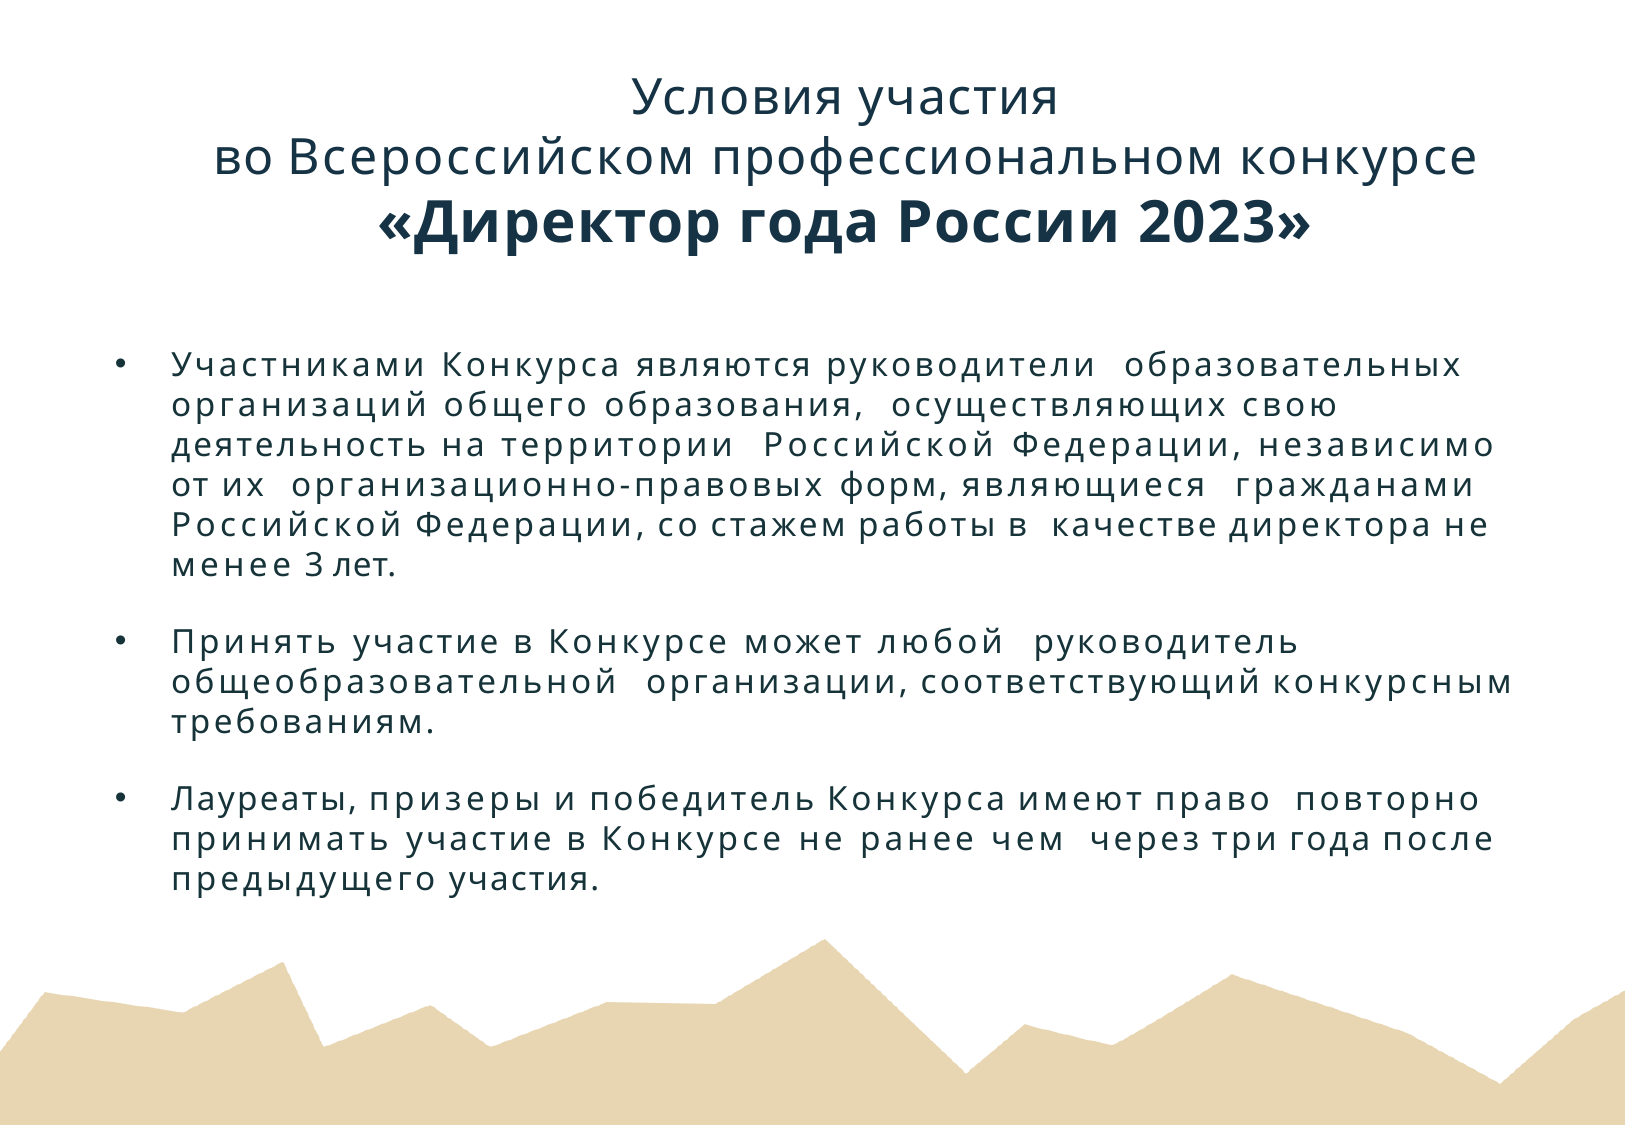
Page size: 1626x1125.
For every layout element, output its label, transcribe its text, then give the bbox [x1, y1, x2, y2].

title Условия участия во Всероссийском профессиональном конкурсе [174, 62, 1516, 213]
picture [0, 214, 1625, 1125]
text_box «Директор года России 2023» [375, 182, 1375, 213]
